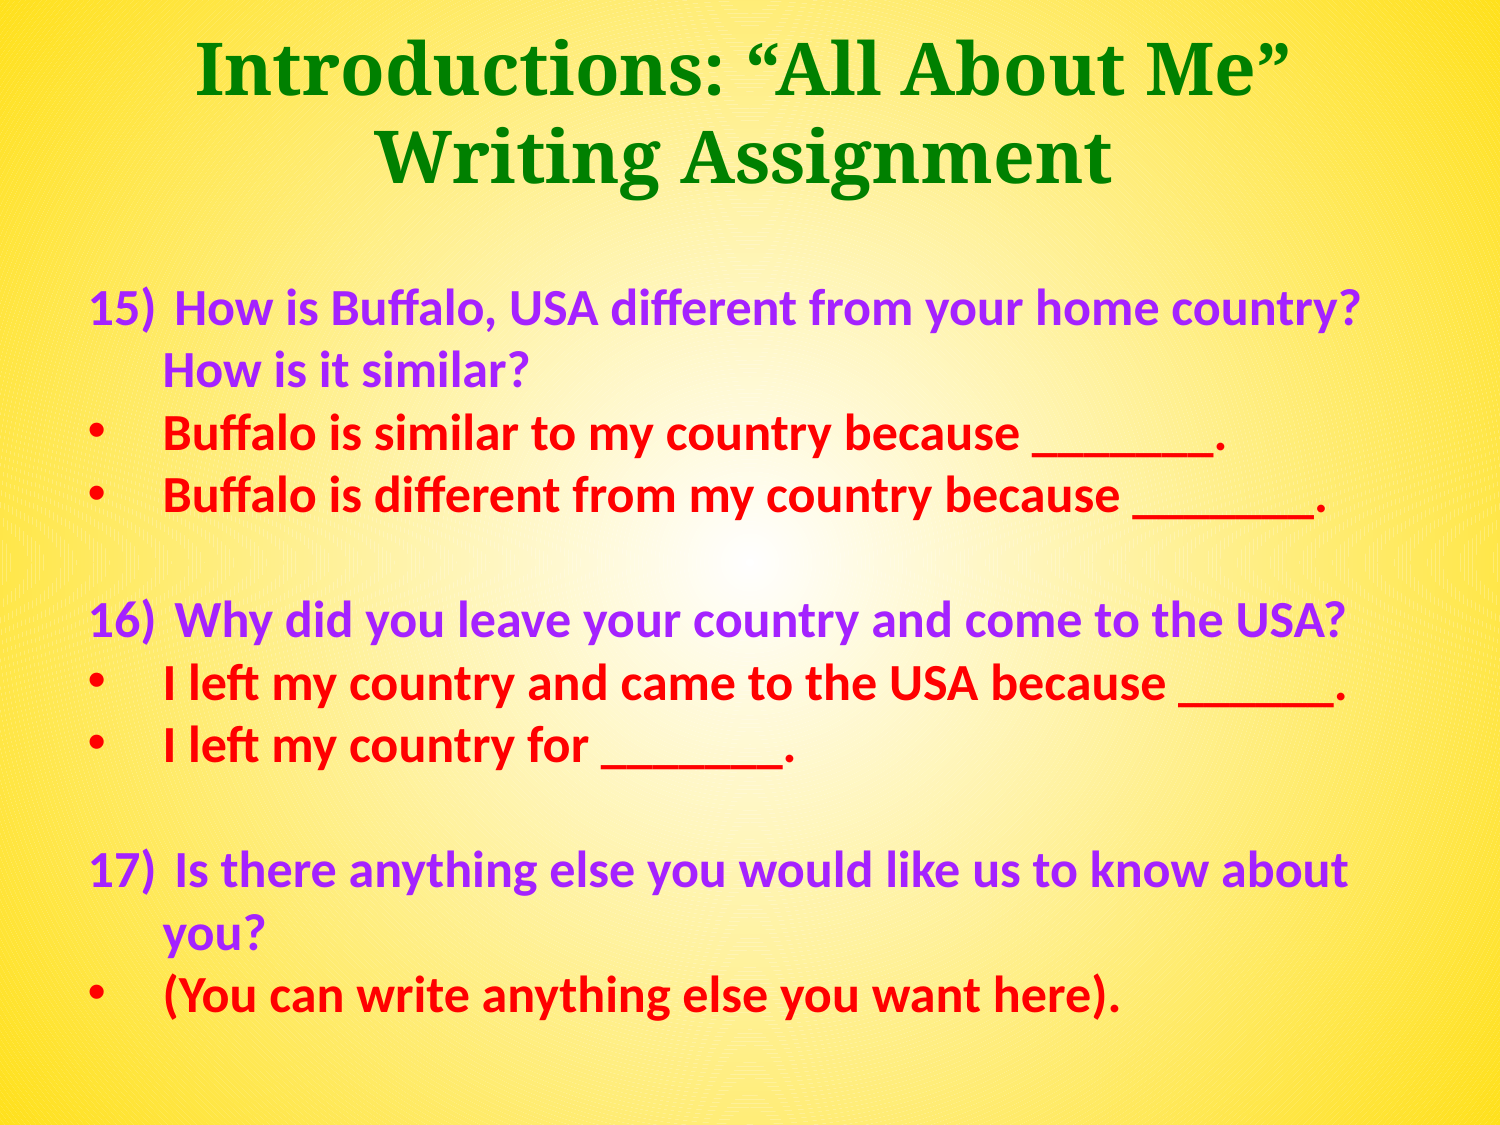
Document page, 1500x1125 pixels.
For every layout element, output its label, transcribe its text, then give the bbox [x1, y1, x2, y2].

text_box Introductions: “All About Me” Writing Assignment [62, 15, 1426, 293]
text_box How is Buffalo, USA different from your home country? How is it similar? Buffalo is similar to my country because _______. Buffalo is different from my country because _______. Why did you leave your country and come to the USA? I left my country and came to the USA because ______. I left my country for _______. Is there anything else you would like us to know about you? (You can write anything else you want here). [72, 265, 1434, 1031]
